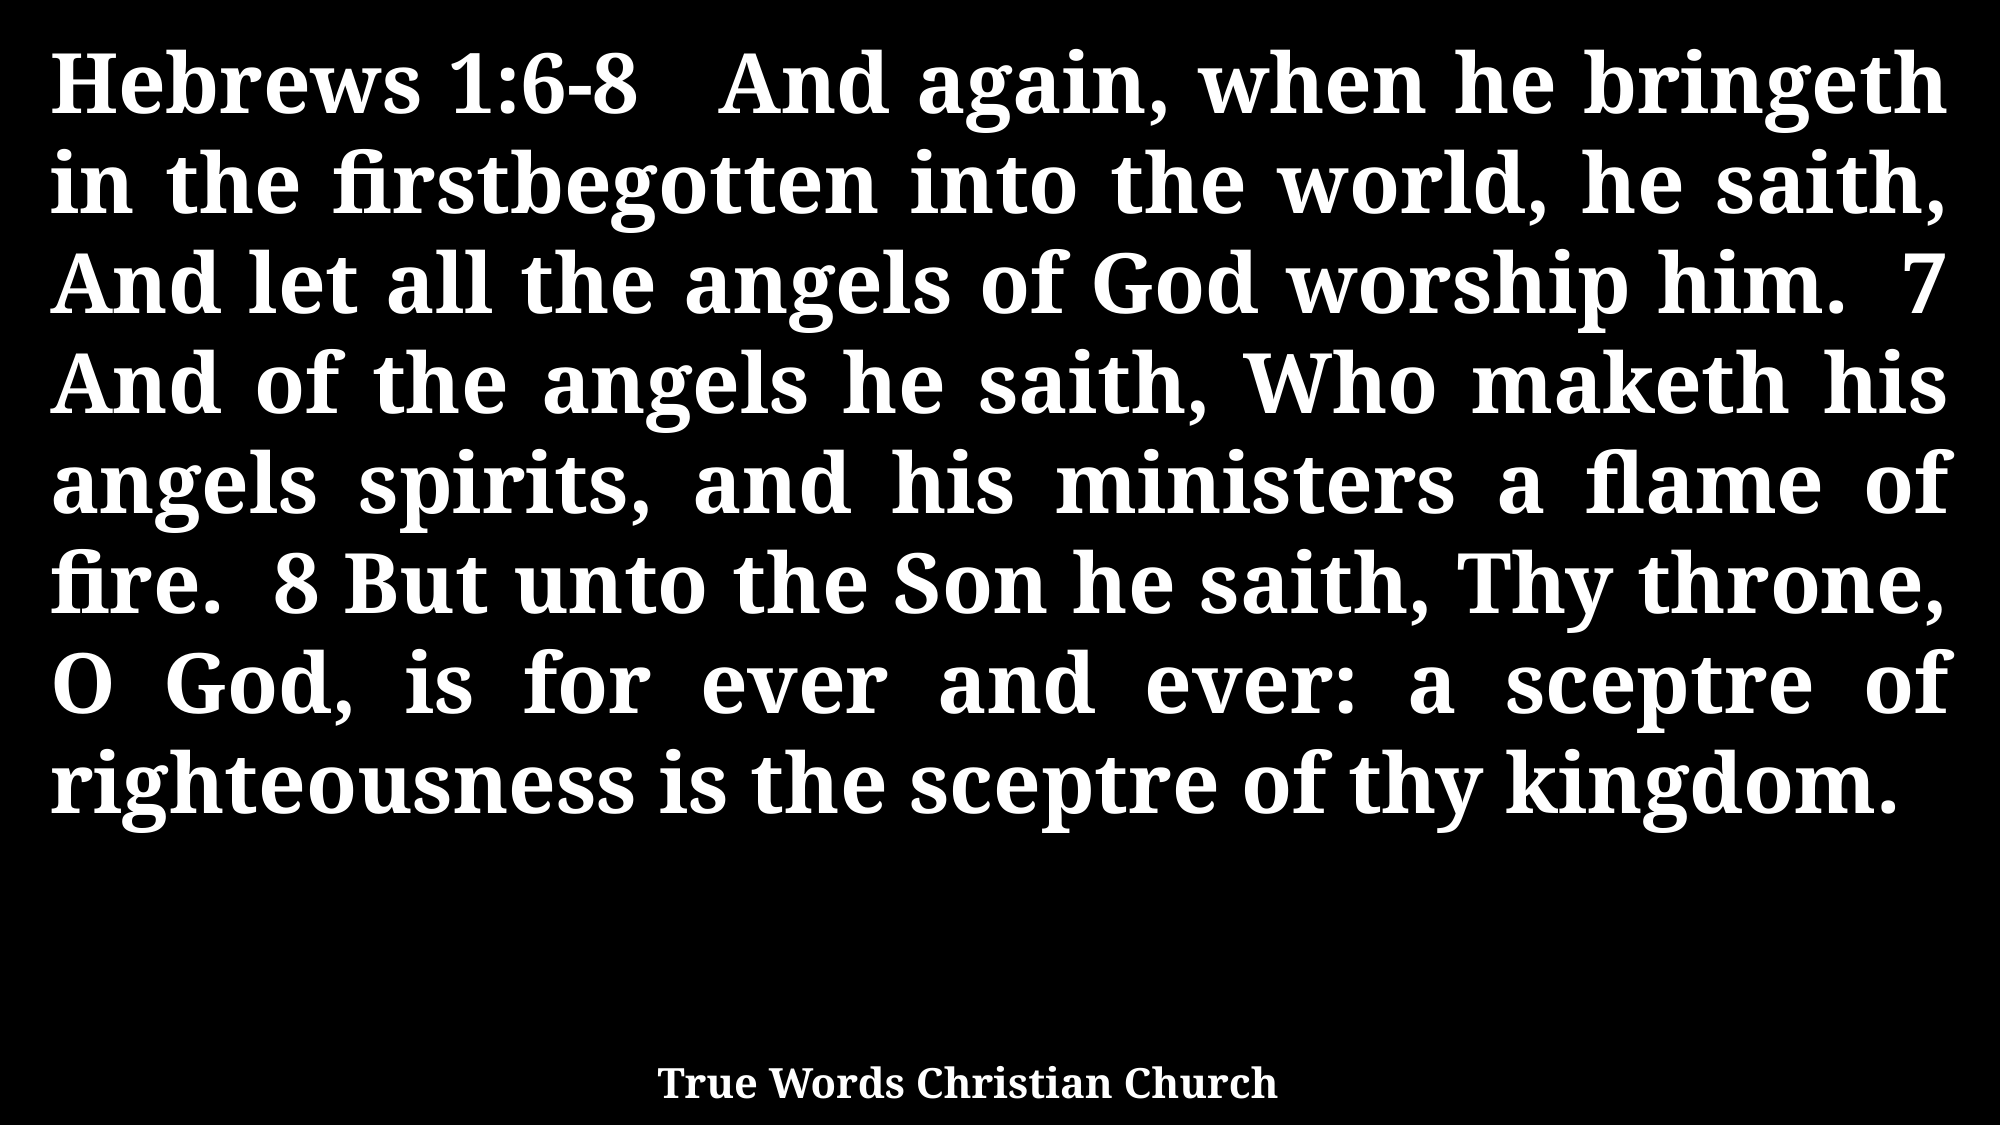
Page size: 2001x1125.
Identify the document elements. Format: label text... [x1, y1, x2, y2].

text_box True Words Christian Church [642, 1049, 1294, 1114]
text_box Hebrews 1:6-8 And again, when he bringeth in the firstbegotten into the world, he saith, And let all the angels of God worship him. 7 And of the angels he saith, Who maketh his angels spirits, and his ministers a flame of fire. 8 But unto the Son he saith, Thy throne, O God, is for ever and ever: a sceptre of righteousness is the sceptre of thy kingdom. [35, 22, 1965, 838]
